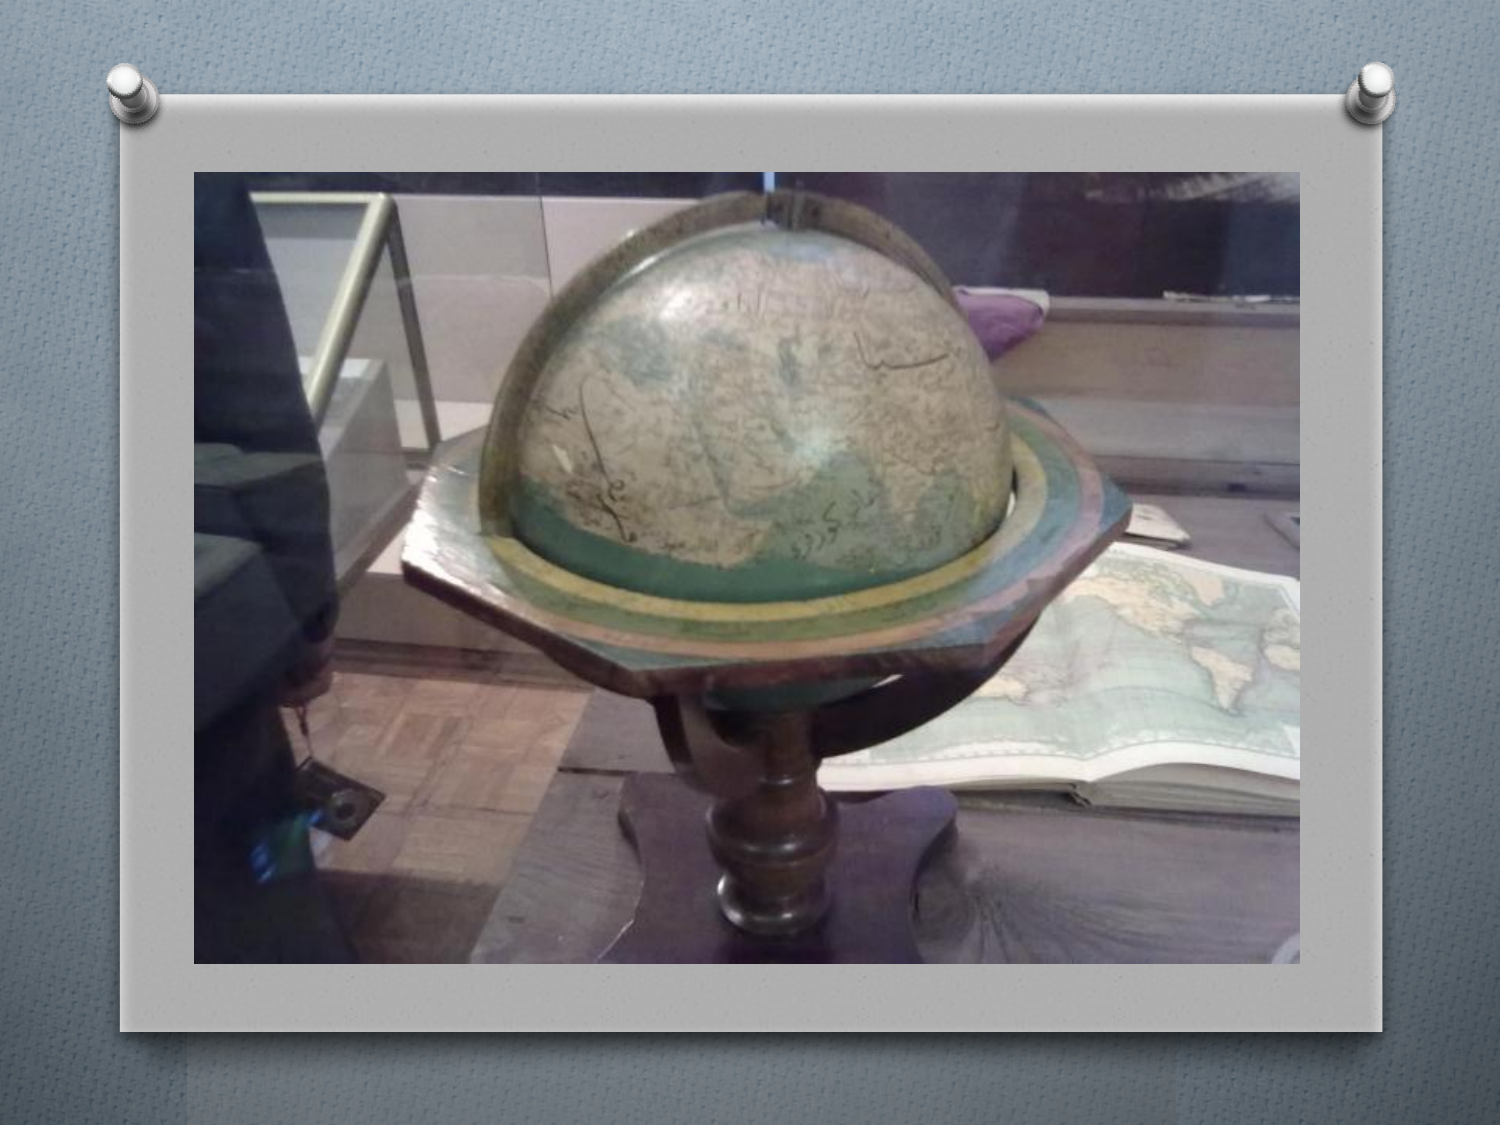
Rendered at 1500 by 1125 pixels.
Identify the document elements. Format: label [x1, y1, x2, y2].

picture [1317, 35, 1439, 156]
list [194, 172, 1300, 965]
picture [75, 29, 198, 153]
